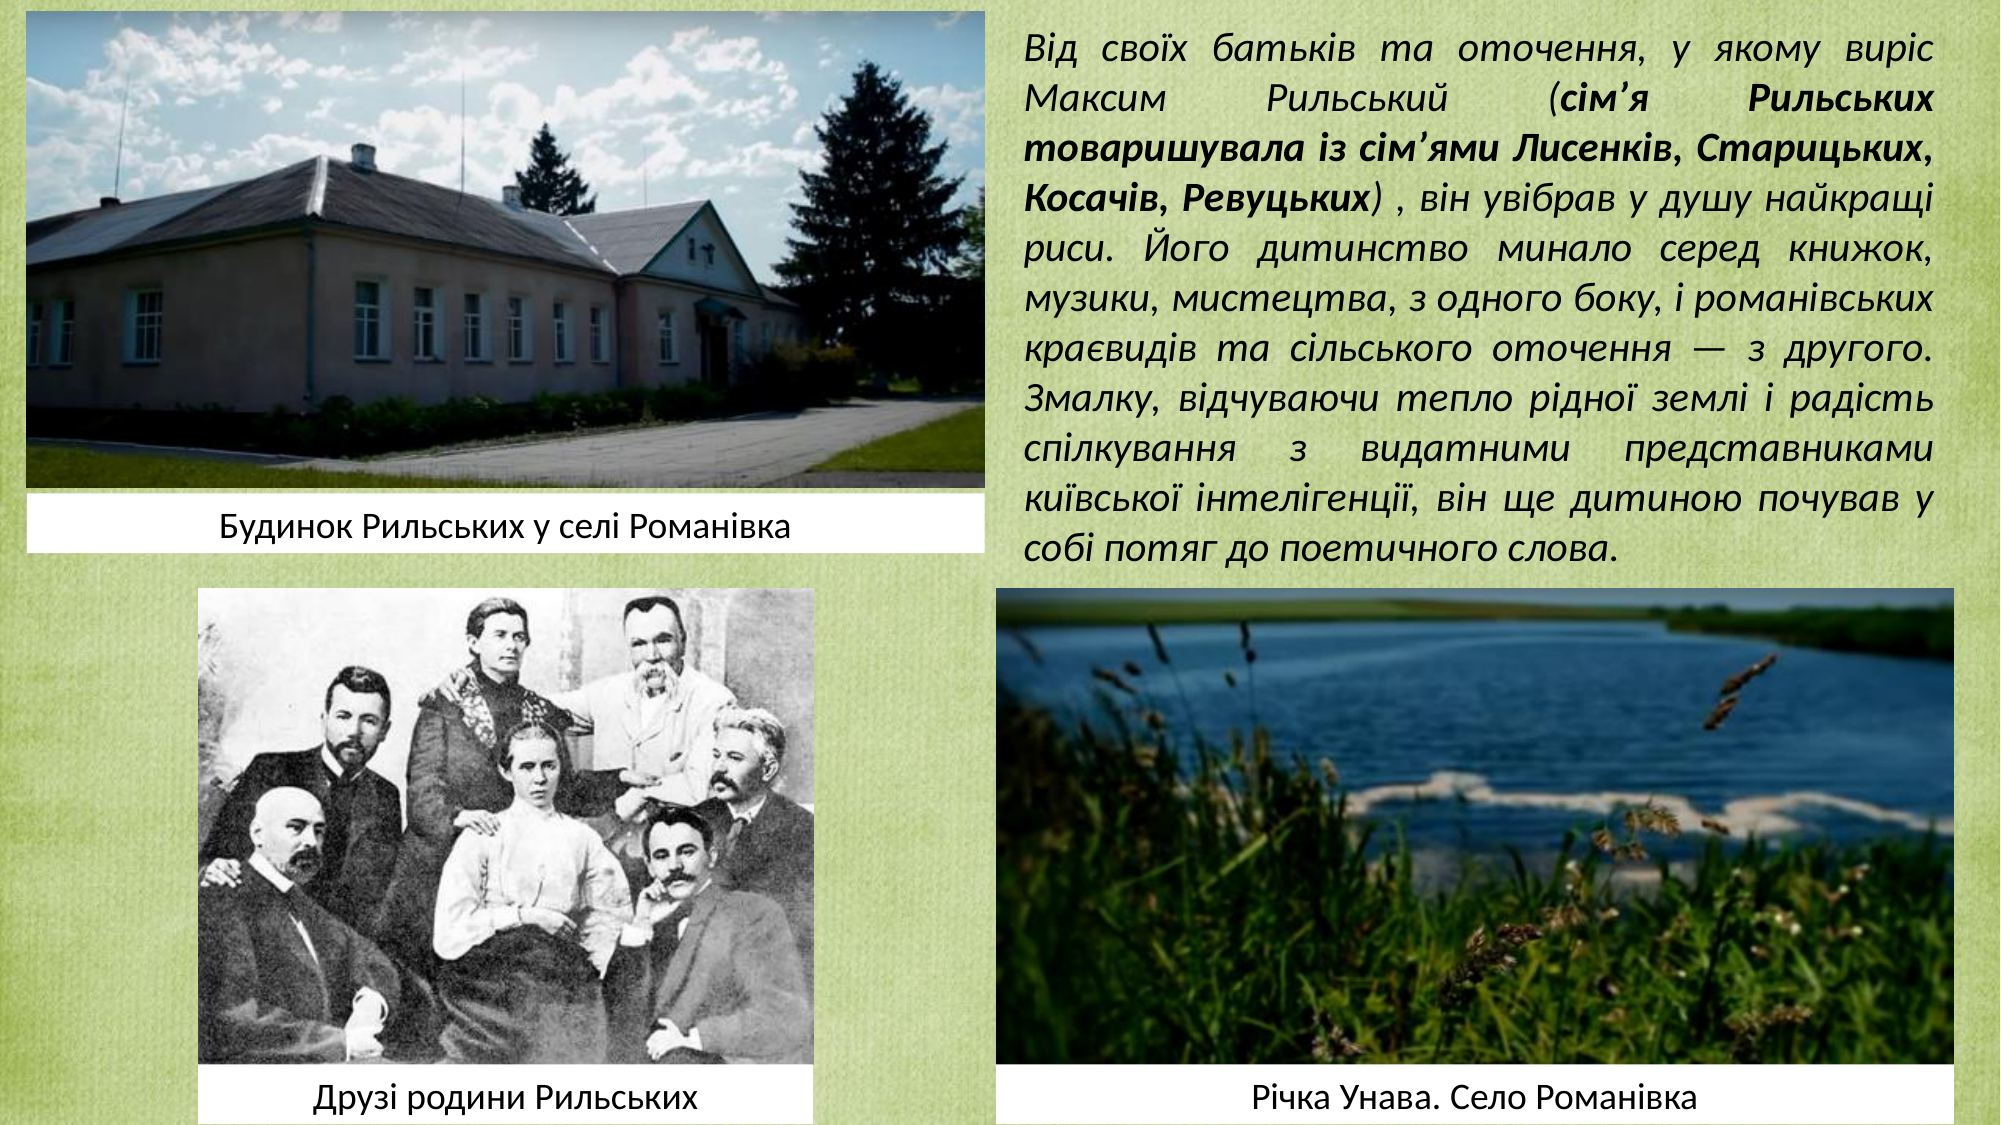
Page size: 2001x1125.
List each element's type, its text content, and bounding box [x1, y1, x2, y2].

text_box Будинок Рильських у селі Романівка [26, 493, 985, 554]
text_box Від своїх батьків та оточення, у якому виріс Максим Рильський (сім’я Рильських товаришувала із сім’ями Лисенків, Старицьких, Косачів, Ревуцьких) , він увібрав у душу найкращі риси. Його дитинство минало серед книжок, музики, мис­тецтва, з одного боку, і романівських краєвидів та сільського ото­чення — з другого. Змалку, відчуваючи тепло рідної землі і радість спілкування з видатними представниками київської інтелігенції, він ще дитиною почував у собі потяг до поетичного слова. [1008, 11, 1950, 588]
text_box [996, 588, 1954, 1125]
picture [0, 0, 2001, 1125]
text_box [198, 588, 814, 1125]
